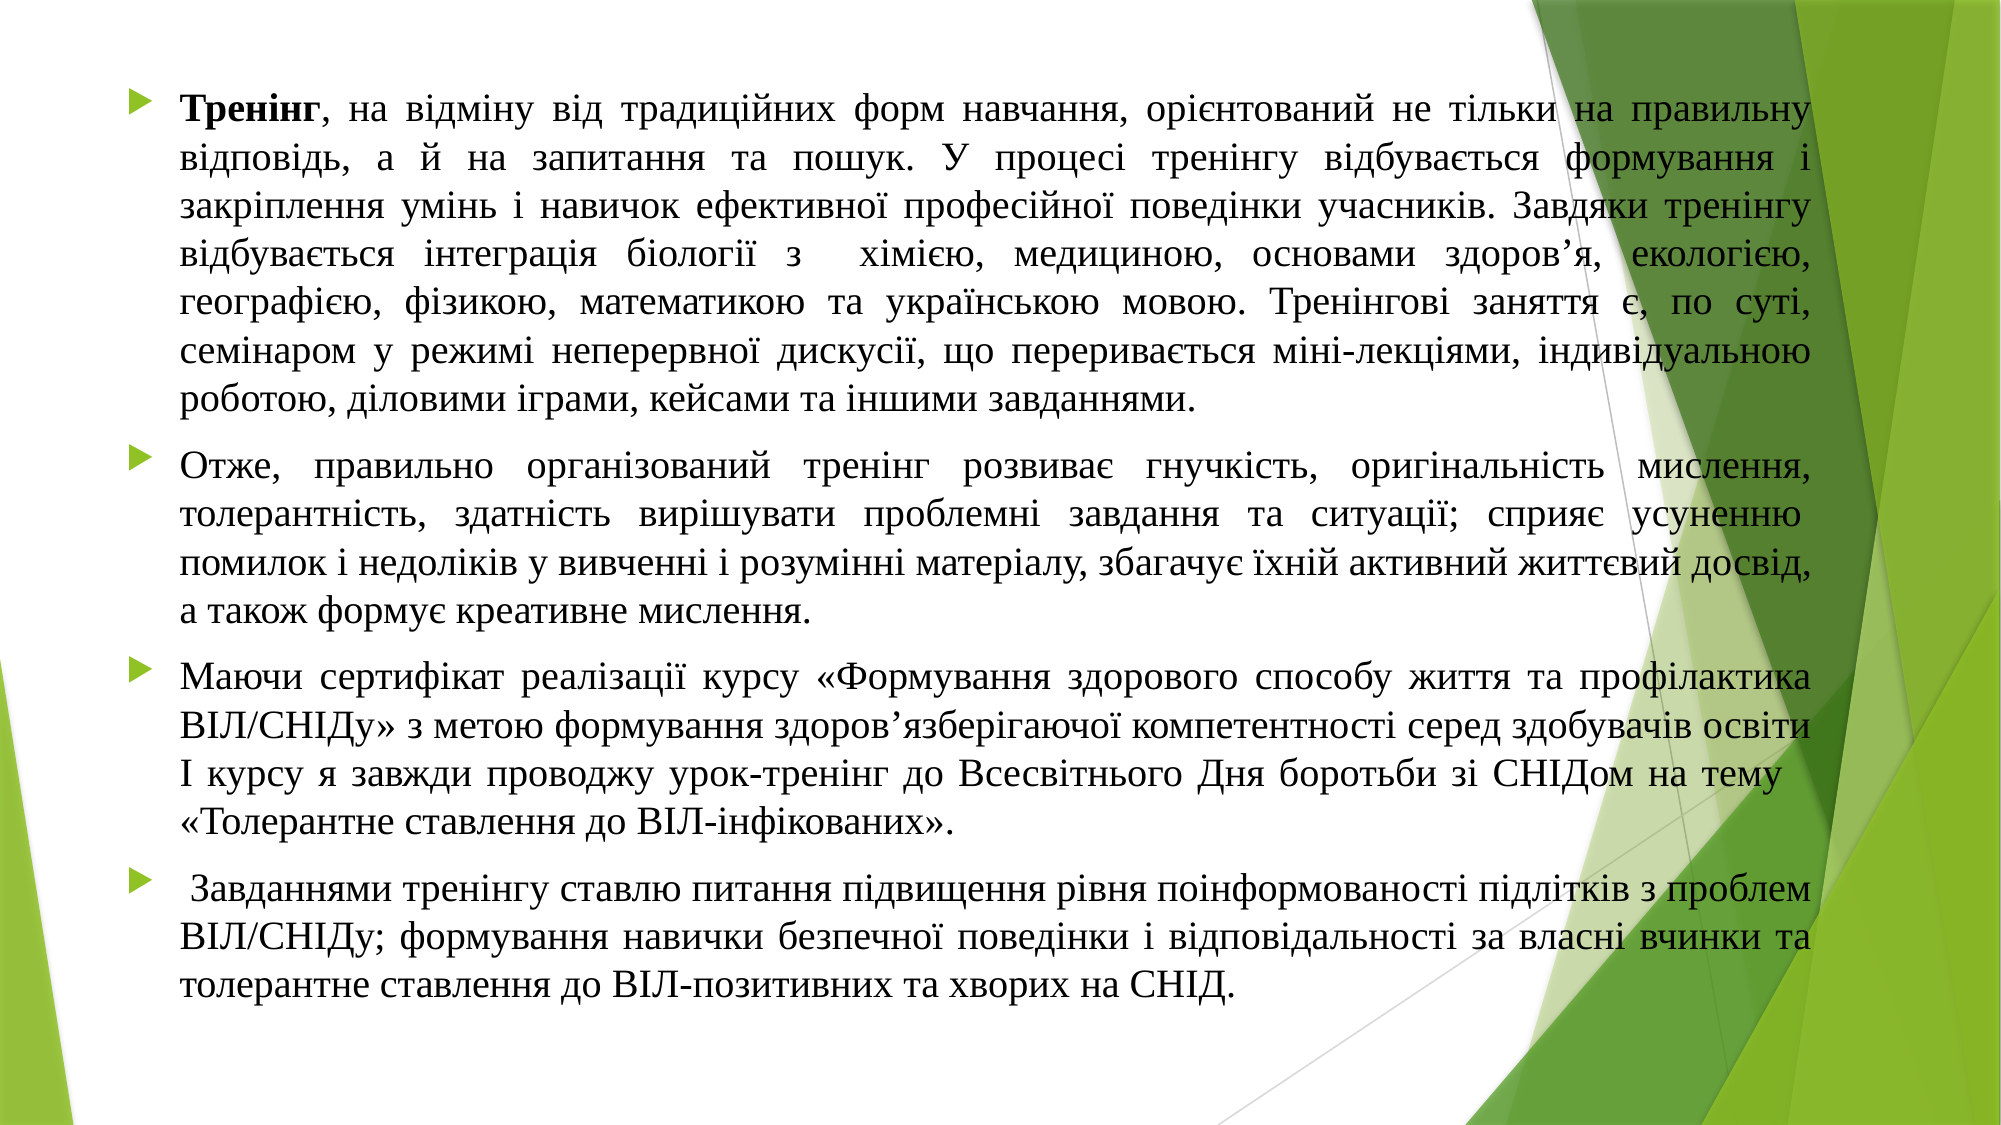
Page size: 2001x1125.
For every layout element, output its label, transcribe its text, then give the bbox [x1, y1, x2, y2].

list Тренінг, на відміну від традиційних форм навчання, орієнтований не тільки на правильну відповідь, а й на запитання та пошук. У процесі тренінгу відбувається формування і закріплення умінь і навичок ефективної професійної поведінки учасників. Завдяки тренінгу відбувається інтеграція біології з хімією, медициною, основами здоров’я, екологією, географією, фізикою, математикою та українською мовою. Тренінгові заняття є, по суті, семінаром у режимі неперервної дискусії, що переривається міні-лекціями, індивідуальною роботою, діловими іграми, кейсами та іншими завданнями. Отже, правильно організований тренінг розвиває гнучкість, оригінальність мислення, толерантність, здатність вирішувати проблемні завдання та ситуації; сприяє усуненню помилок і недоліків у вивченні і розумінні матеріалу, збагачує їхній активний життєвий досвід, а також формує креативне мислення. Маючи сертифікат реалізації курсу «Формування здорового способу життя та профілактика ВІЛ/СНІДу» з метою формування здоров’язберігаючої компетентності серед здобувачів освіти І курсу я завжди проводжу урок-тренінг до Всесвітнього Дня боротьби зі СНІДом на тему «Толерантне ставлення до ВІЛ-інфікованих». Завданнями тренінгу ставлю питання підвищення рівня поінформованості підлітків з проблем ВІЛ/СНІДу; формування навички безпечної поведінки і відповідальності за власні вчинки та толерантне ставлення до ВІЛ-позитивних та хворих на СНІД. [111, 74, 1828, 1026]
